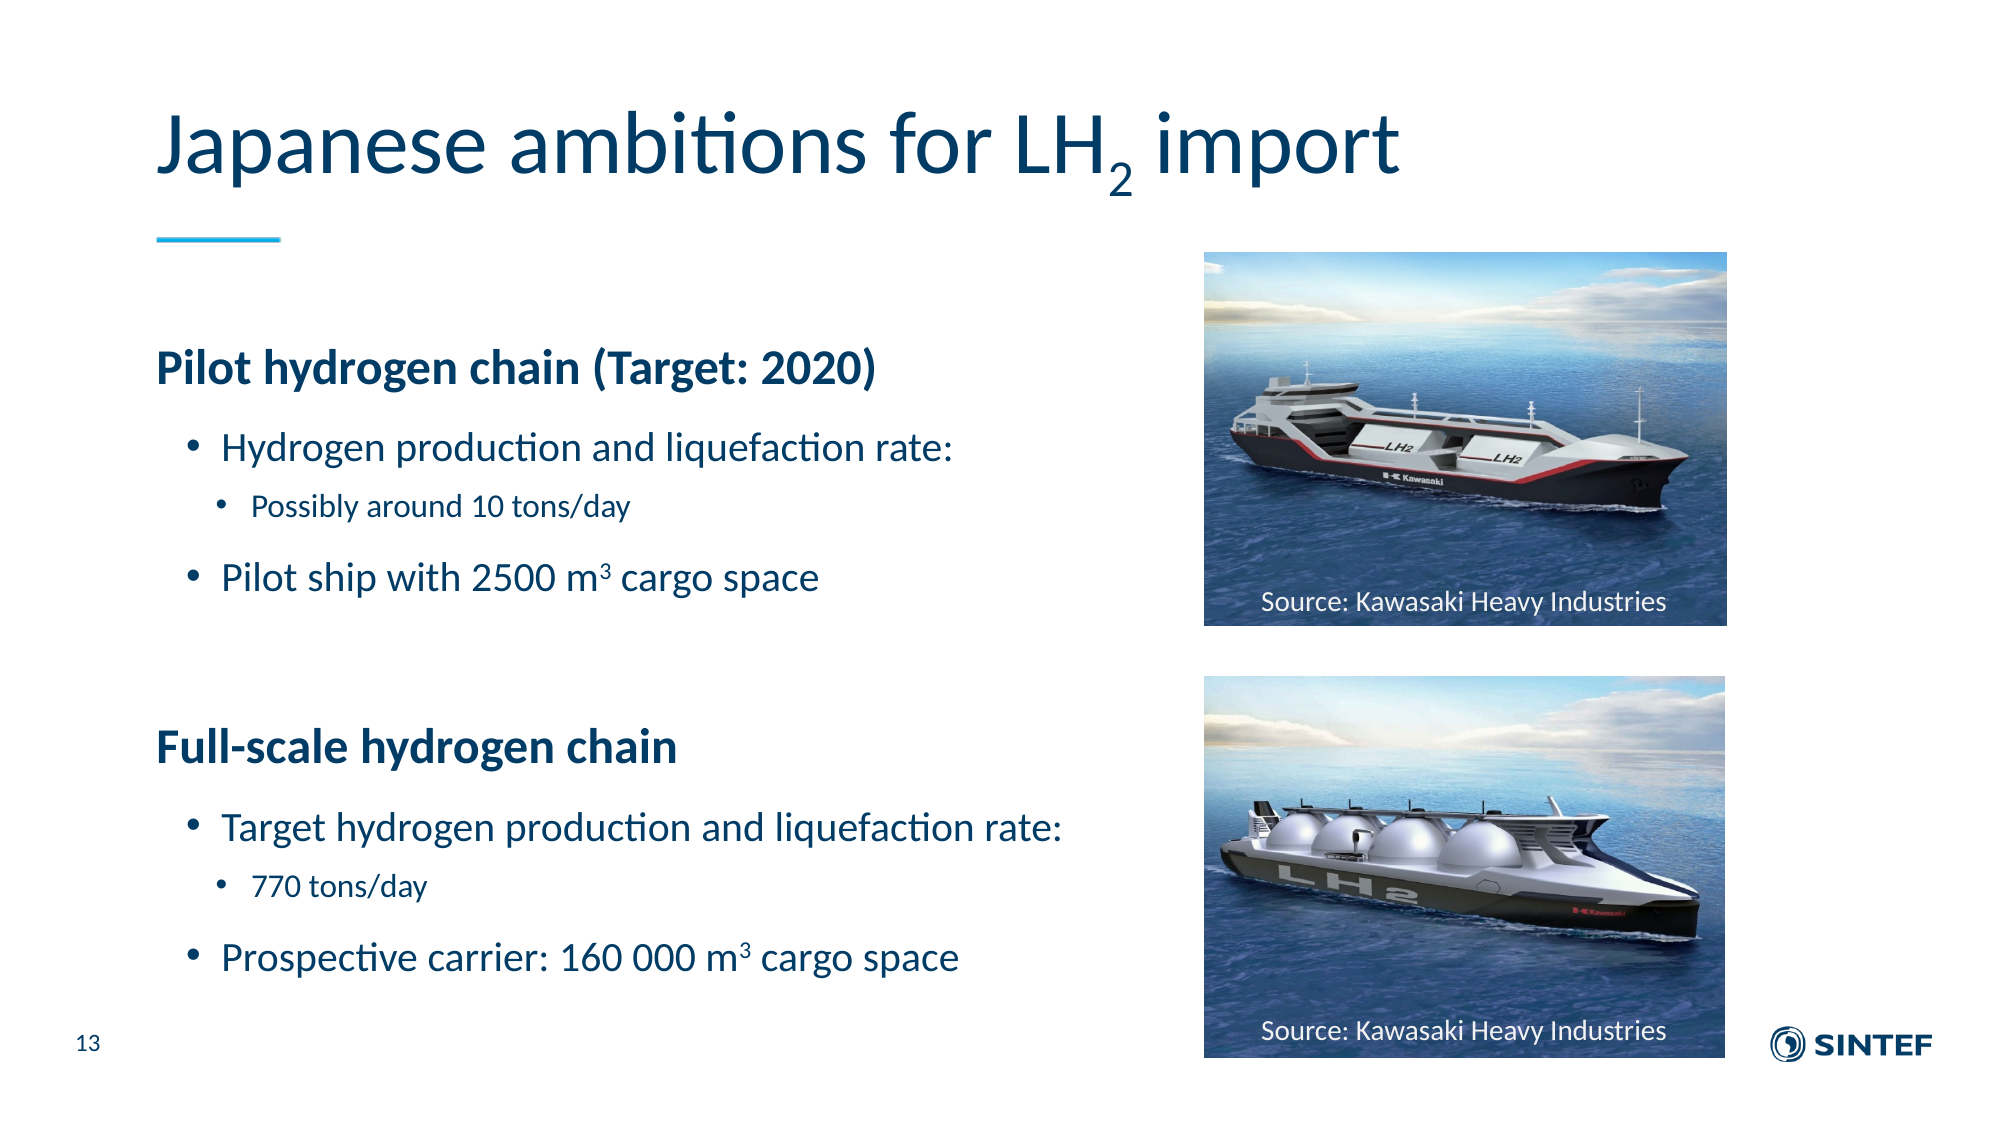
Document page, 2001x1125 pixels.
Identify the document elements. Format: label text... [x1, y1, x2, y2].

picture [1204, 252, 1727, 626]
list Pilot hydrogen chain (Target: 2020) Hydrogen production and liquefaction rate: Possibly around 10 tons/day Pilot ship with 2500 m3 cargo space Full-scale hydrogen chain Target hydrogen production and liquefaction rate: 770 tons/day Prospective carrier: 160 000 m3 cargo space [156, 328, 1103, 1004]
slide_number 13 [75, 1026, 126, 1057]
picture [1770, 1026, 1932, 1062]
title Japanese ambitions for LH2 import [156, 91, 1634, 244]
picture [1204, 676, 1725, 1058]
